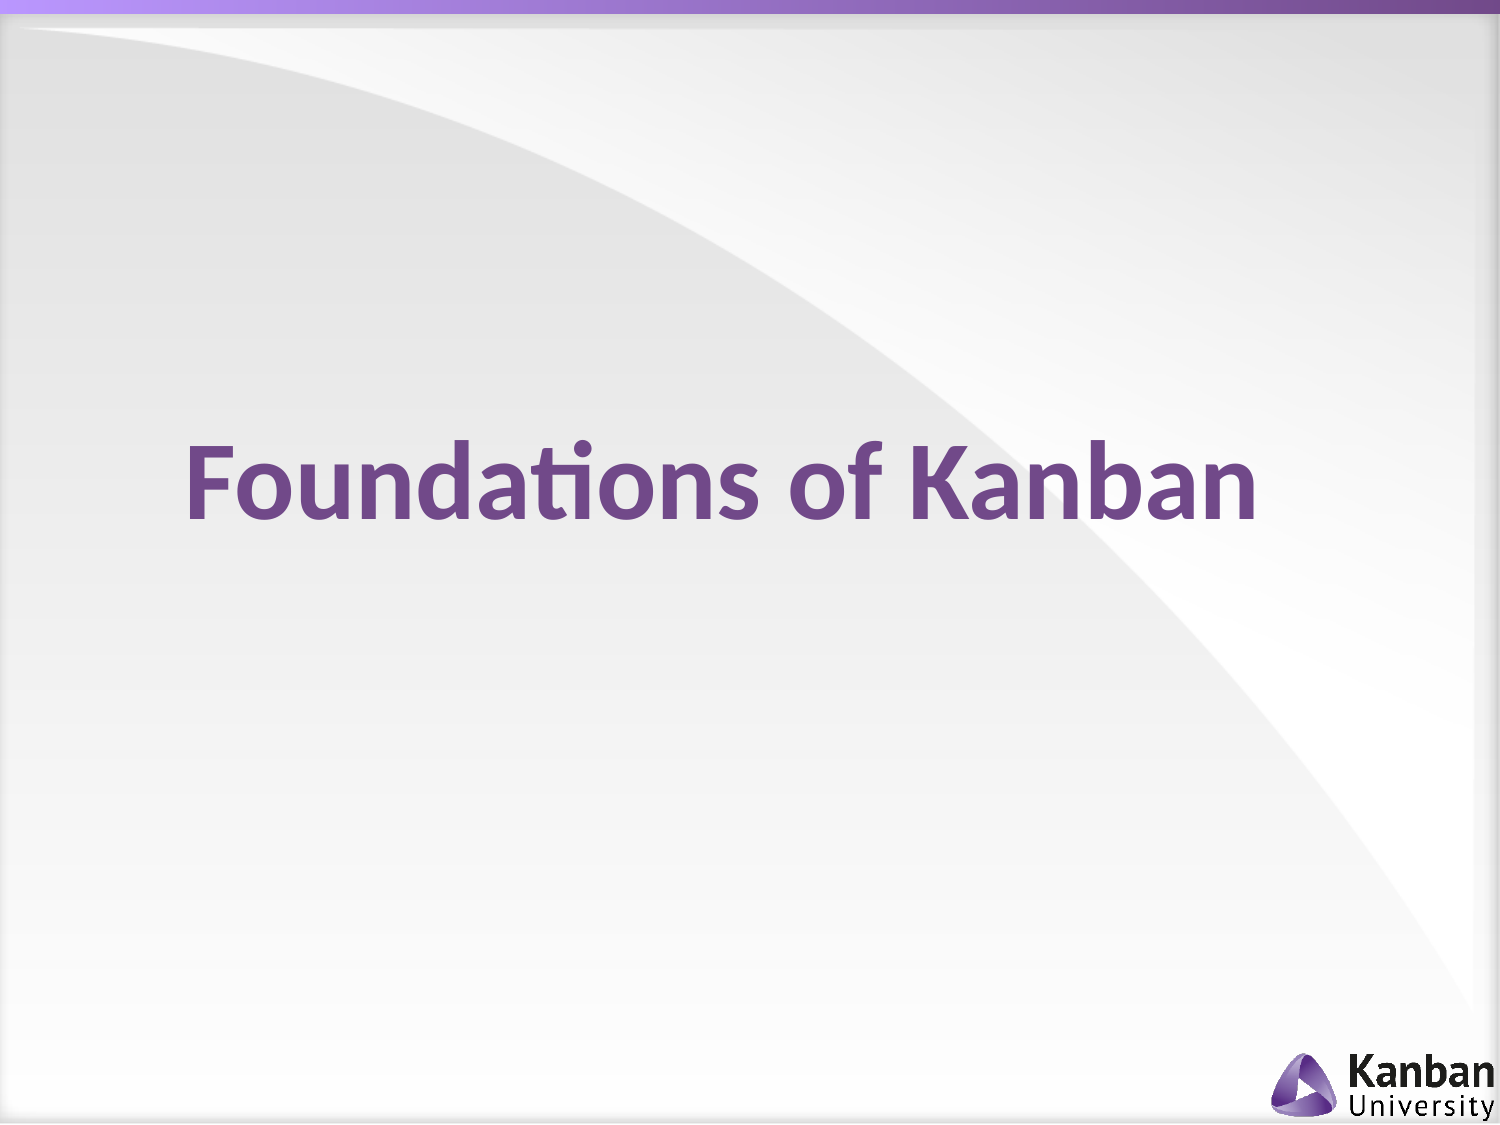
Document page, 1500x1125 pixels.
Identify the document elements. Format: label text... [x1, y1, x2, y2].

title Foundations of Kanban [13, 417, 1432, 532]
picture [0, 14, 1500, 1125]
